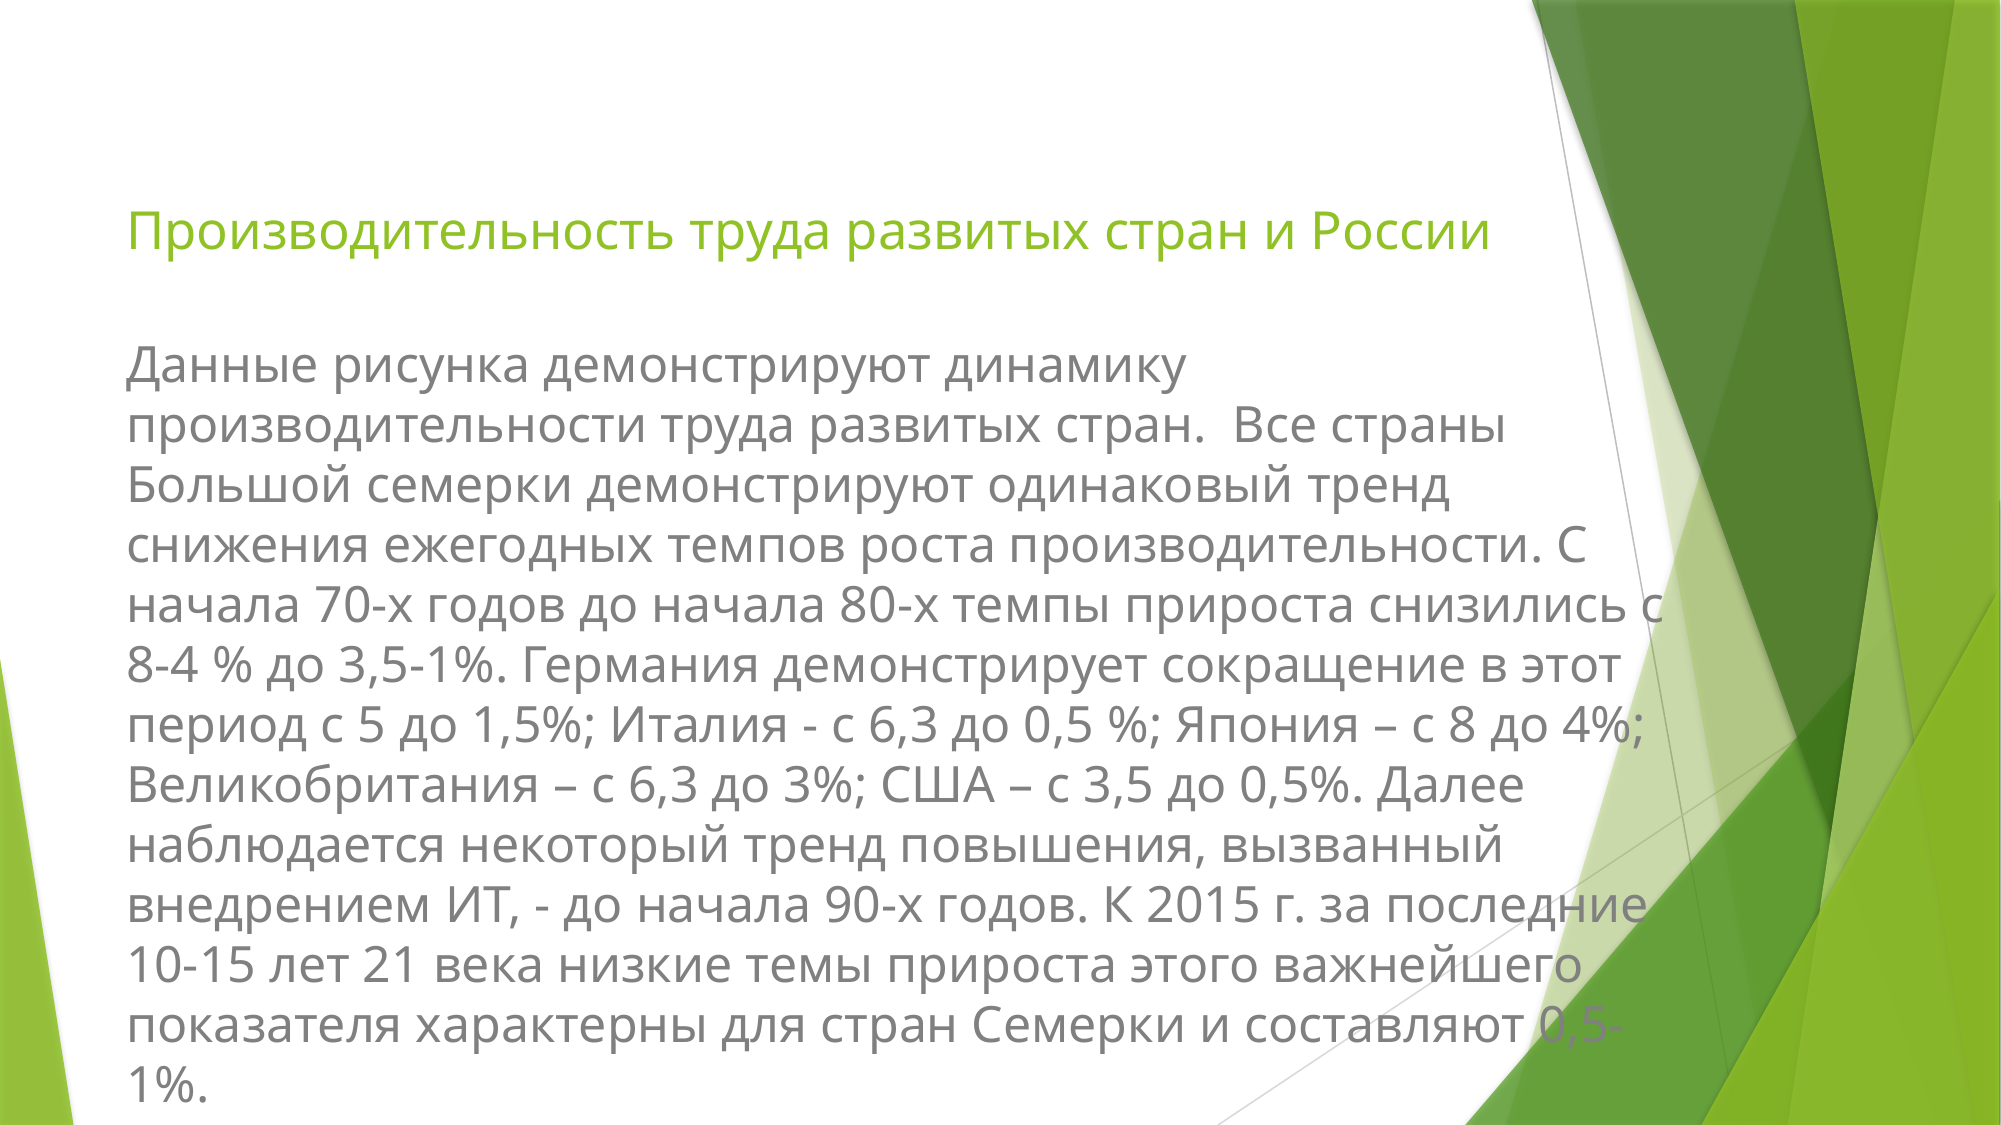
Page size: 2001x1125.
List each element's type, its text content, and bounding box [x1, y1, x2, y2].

list Данные рисунка демонстрируют динамику производительности труда развитых стран. Все страны Большой семерки демонстрируют одинаковый тренд снижения ежегодных темпов роста производительности. С начала 70-х годов до начала 80-х темпы прироста снизились с 8-4 % до 3,5-1%. Германия демонстрирует сокращение в этот период с 5 до 1,5%; Италия - с 6,3 до 0,5 %; Япония – с 8 до 4%; Великобритания – с 6,3 до 3%; США – с 3,5 до 0,5%. Далее наблюдается некоторый тренд повышения, вызванный внедрением ИТ, - до начала 90-х годов. К 2015 г. за последние 10-15 лет 21 века низкие темы прироста этого важнейшего показателя характерны для стран Семерки и составляют 0,5-1%. [111, 243, 1696, 1037]
title Производительность труда развитых стран и России [111, 126, 1522, 243]
